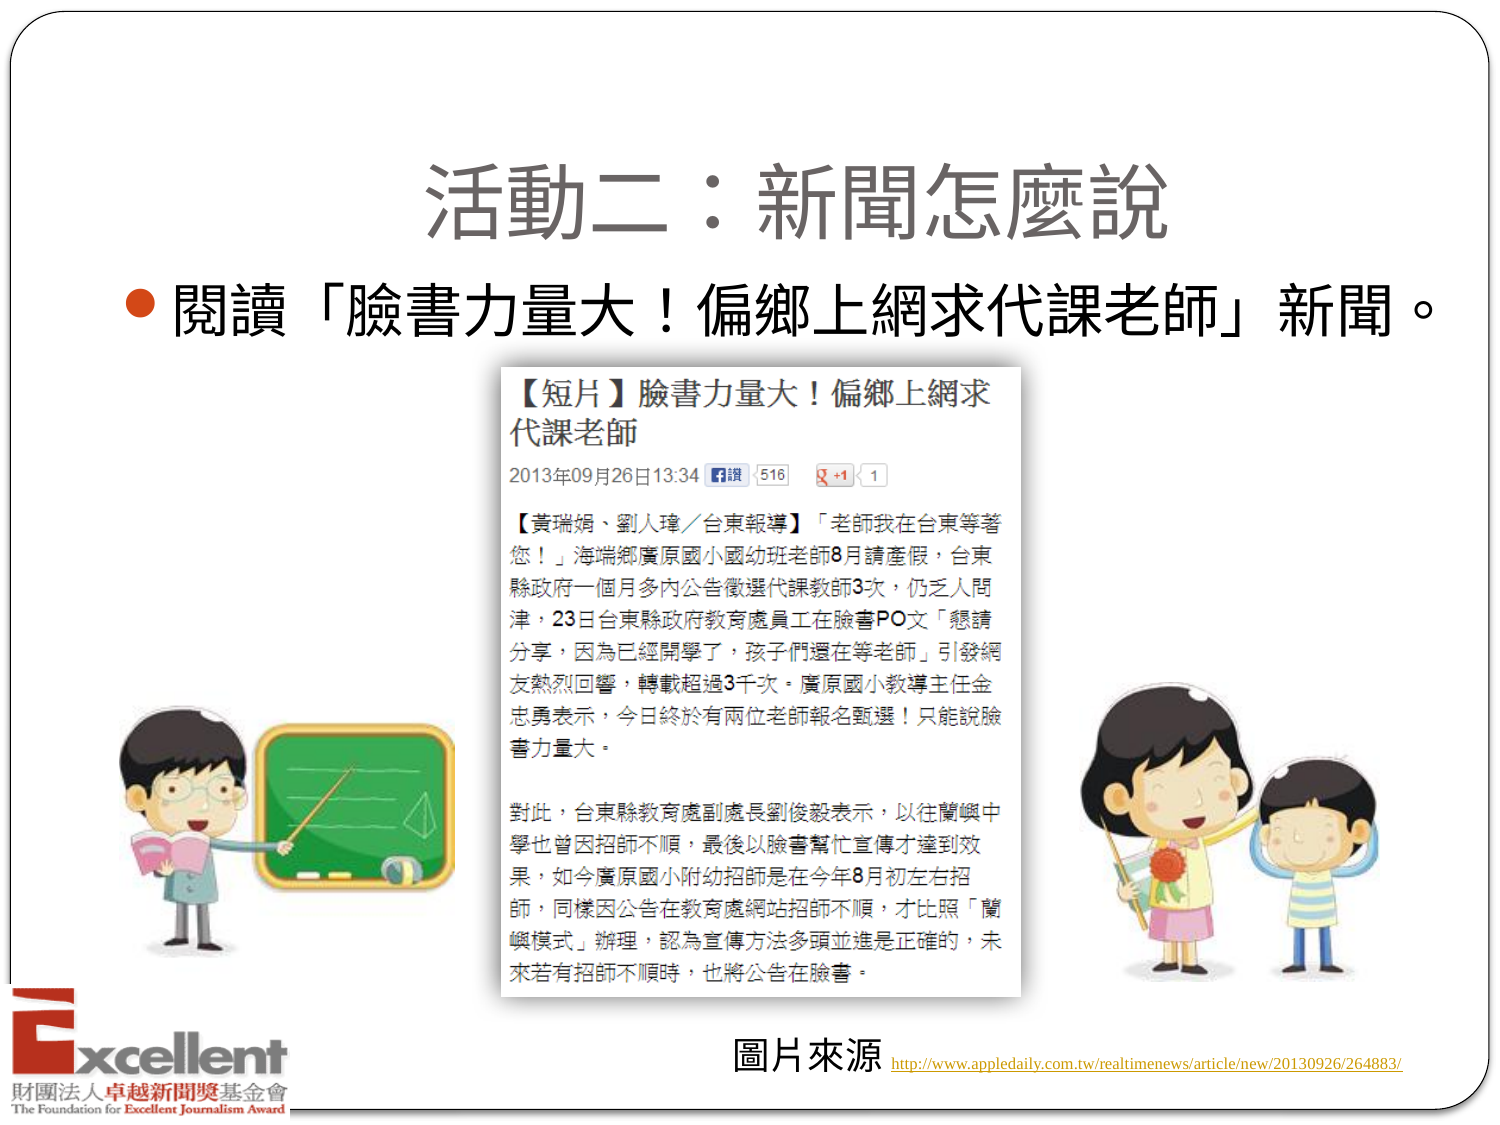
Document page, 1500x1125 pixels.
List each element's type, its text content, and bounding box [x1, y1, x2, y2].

title 活動二：新聞怎麼說 [159, 77, 1435, 266]
picture [1078, 681, 1380, 983]
text_box 圖片來源http://www.appledaily.com.tw/realtimenews/article/new/20130926/264883/ [717, 1024, 1450, 1085]
picture [501, 367, 1021, 997]
picture [0, 663, 455, 1125]
list 閱讀「臉書力量大！偏鄉上網求代課老師」新聞。 [106, 266, 1500, 480]
